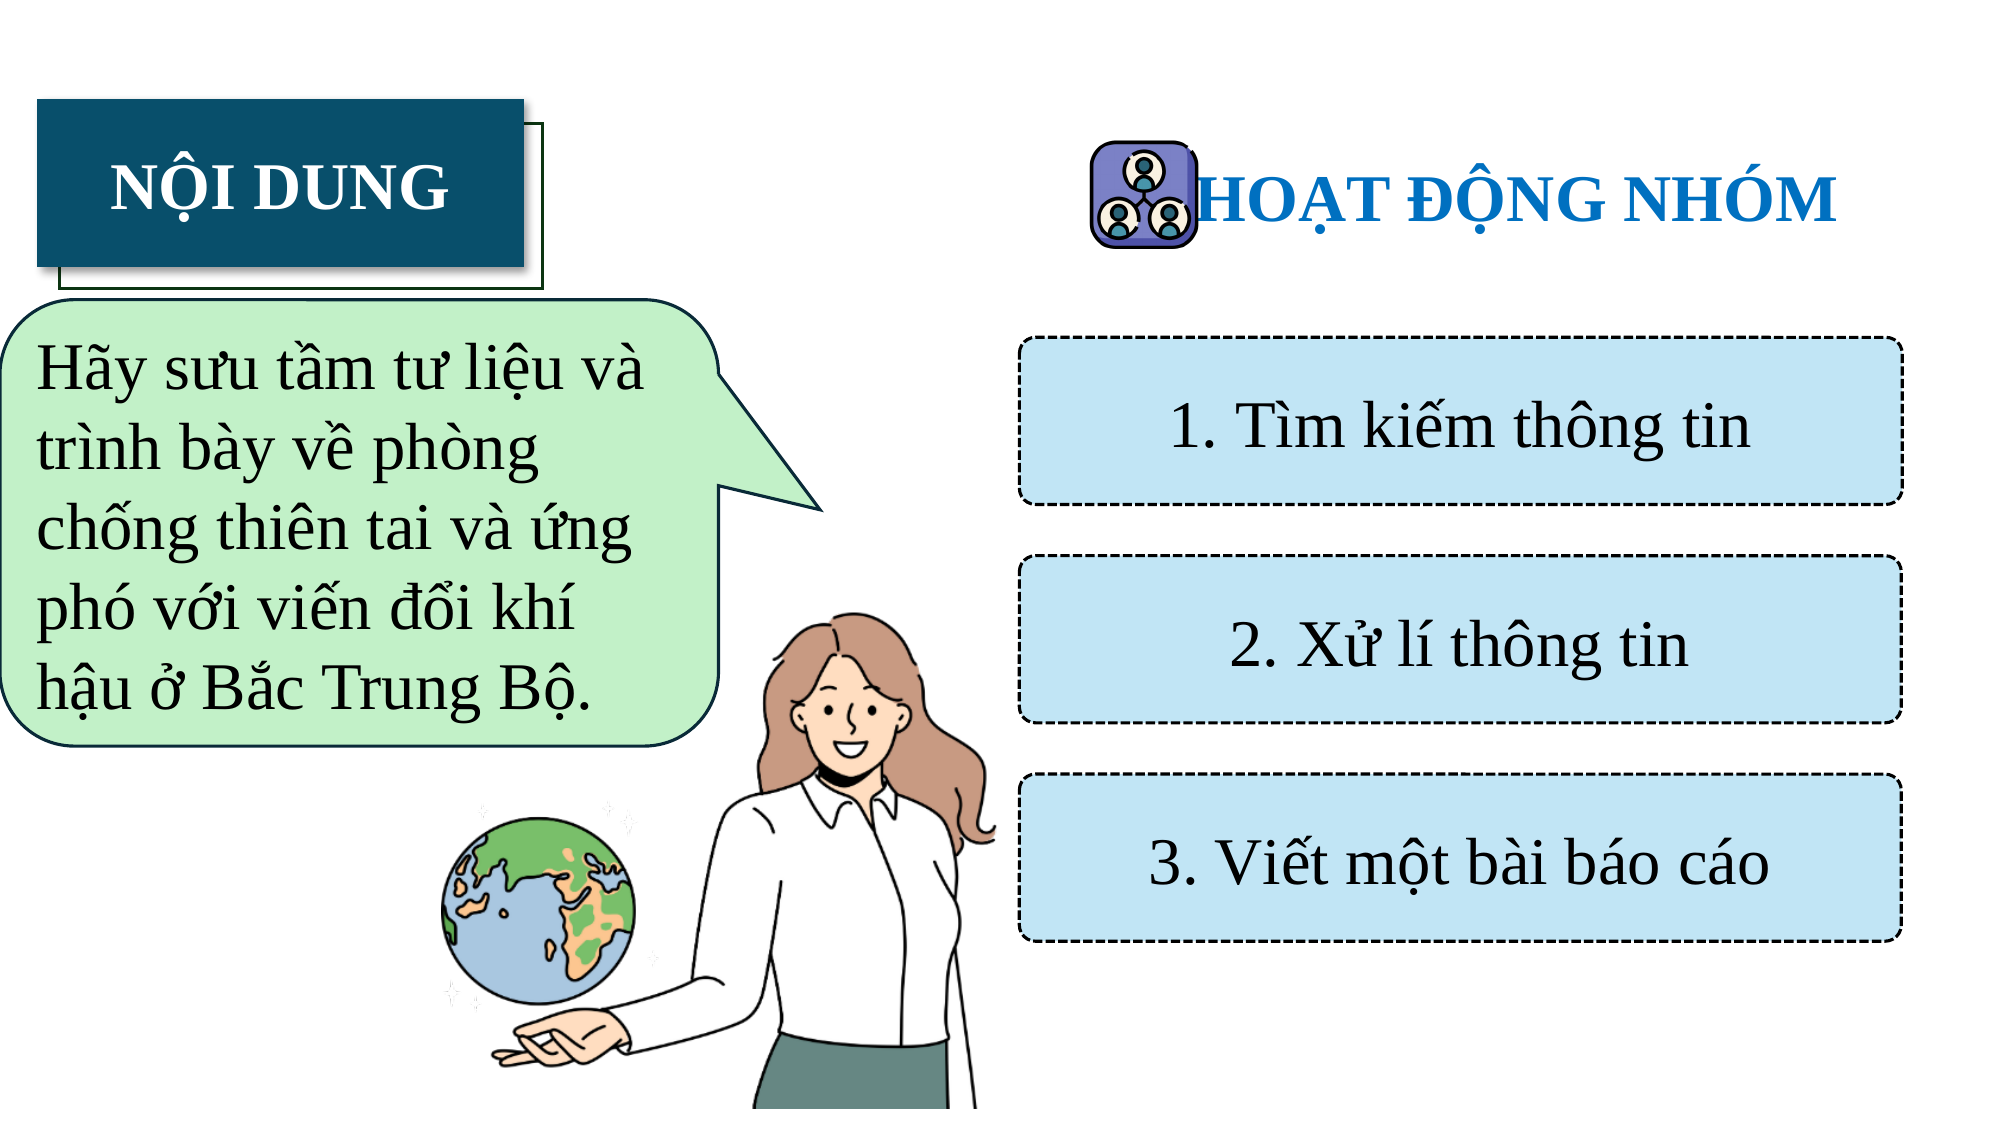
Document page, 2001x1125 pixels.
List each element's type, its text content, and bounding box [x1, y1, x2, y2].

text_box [1073, 128, 1894, 261]
text_box 3. Viết một bài báo cáo [1020, 772, 1903, 943]
text_box Hãy sưu tầm tư liệu và trình bày về phòng chống thiên tai và ứng phó với viến đổi khí hậu ở Bắc Trung Bộ. [0, 298, 824, 748]
text_box 1. Tìm kiếm thông tin [1017, 335, 1904, 507]
picture [440, 597, 1020, 1109]
text_box 2. Xử lí thông tin [1017, 554, 1903, 725]
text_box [38, 99, 544, 290]
